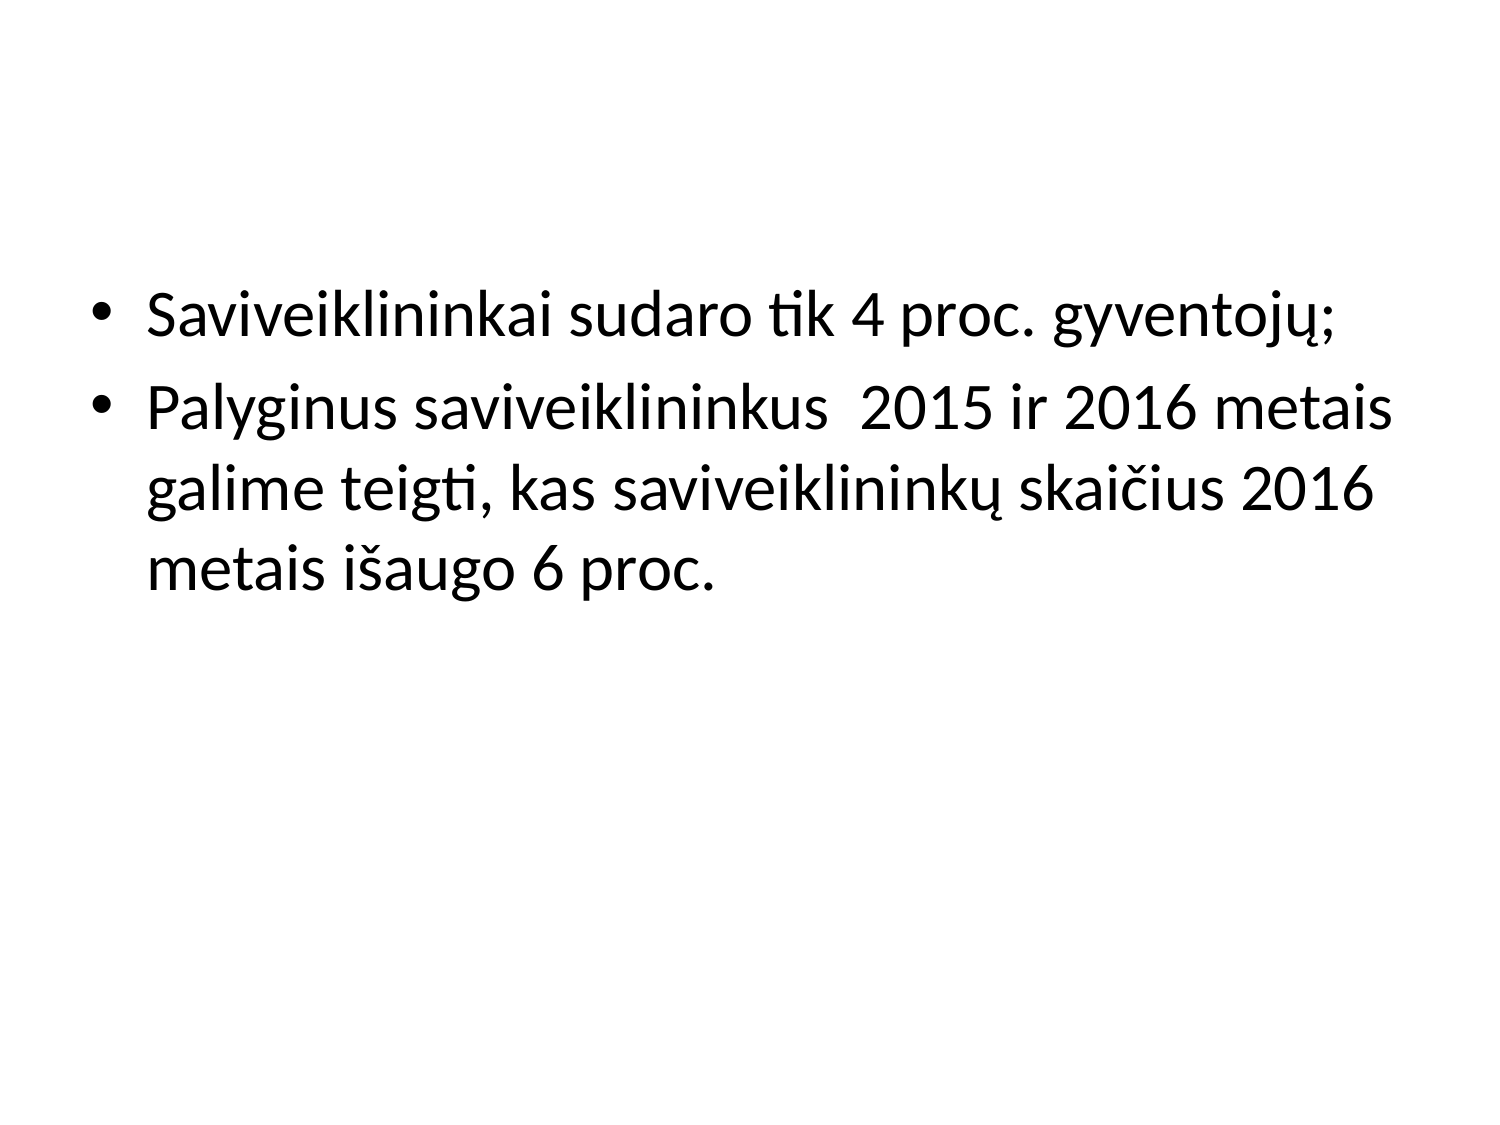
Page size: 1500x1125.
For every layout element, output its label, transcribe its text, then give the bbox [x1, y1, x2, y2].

list Saviveiklininkai sudaro tik 4 proc. gyventojų; Palyginus saviveiklininkus 2015 ir 2016 metais galime teigti, kas saviveiklininkų skaičius 2016 metais išaugo 6 proc. [75, 262, 1425, 1005]
